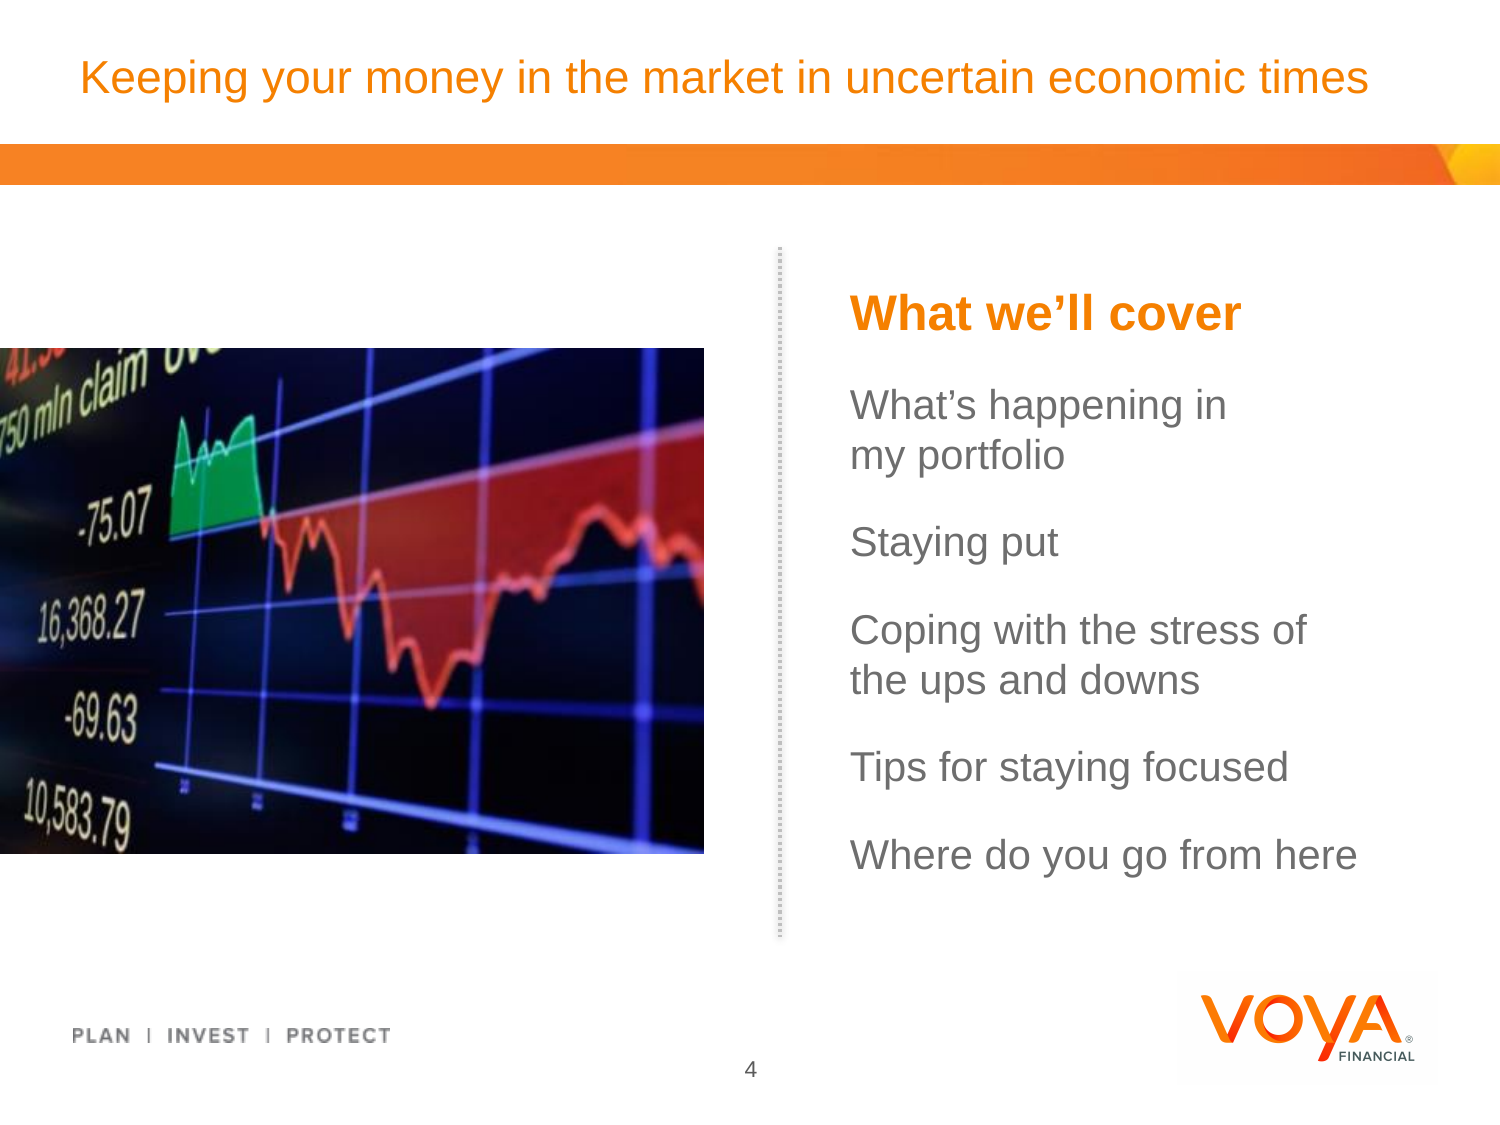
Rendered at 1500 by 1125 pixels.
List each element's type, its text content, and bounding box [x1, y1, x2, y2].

picture [0, 348, 704, 855]
picture [0, 144, 1500, 185]
picture [1177, 971, 1438, 1085]
title Keeping your money in the market in uncertain economic times [64, 16, 1415, 134]
text_box 4 [703, 1046, 799, 1116]
text_box What we’ll cover What’s happening in my portfolio Staying put Coping with the stress of the ups and downs Tips for staying focused Where do you go from here [835, 242, 1376, 886]
picture [73, 1028, 390, 1043]
